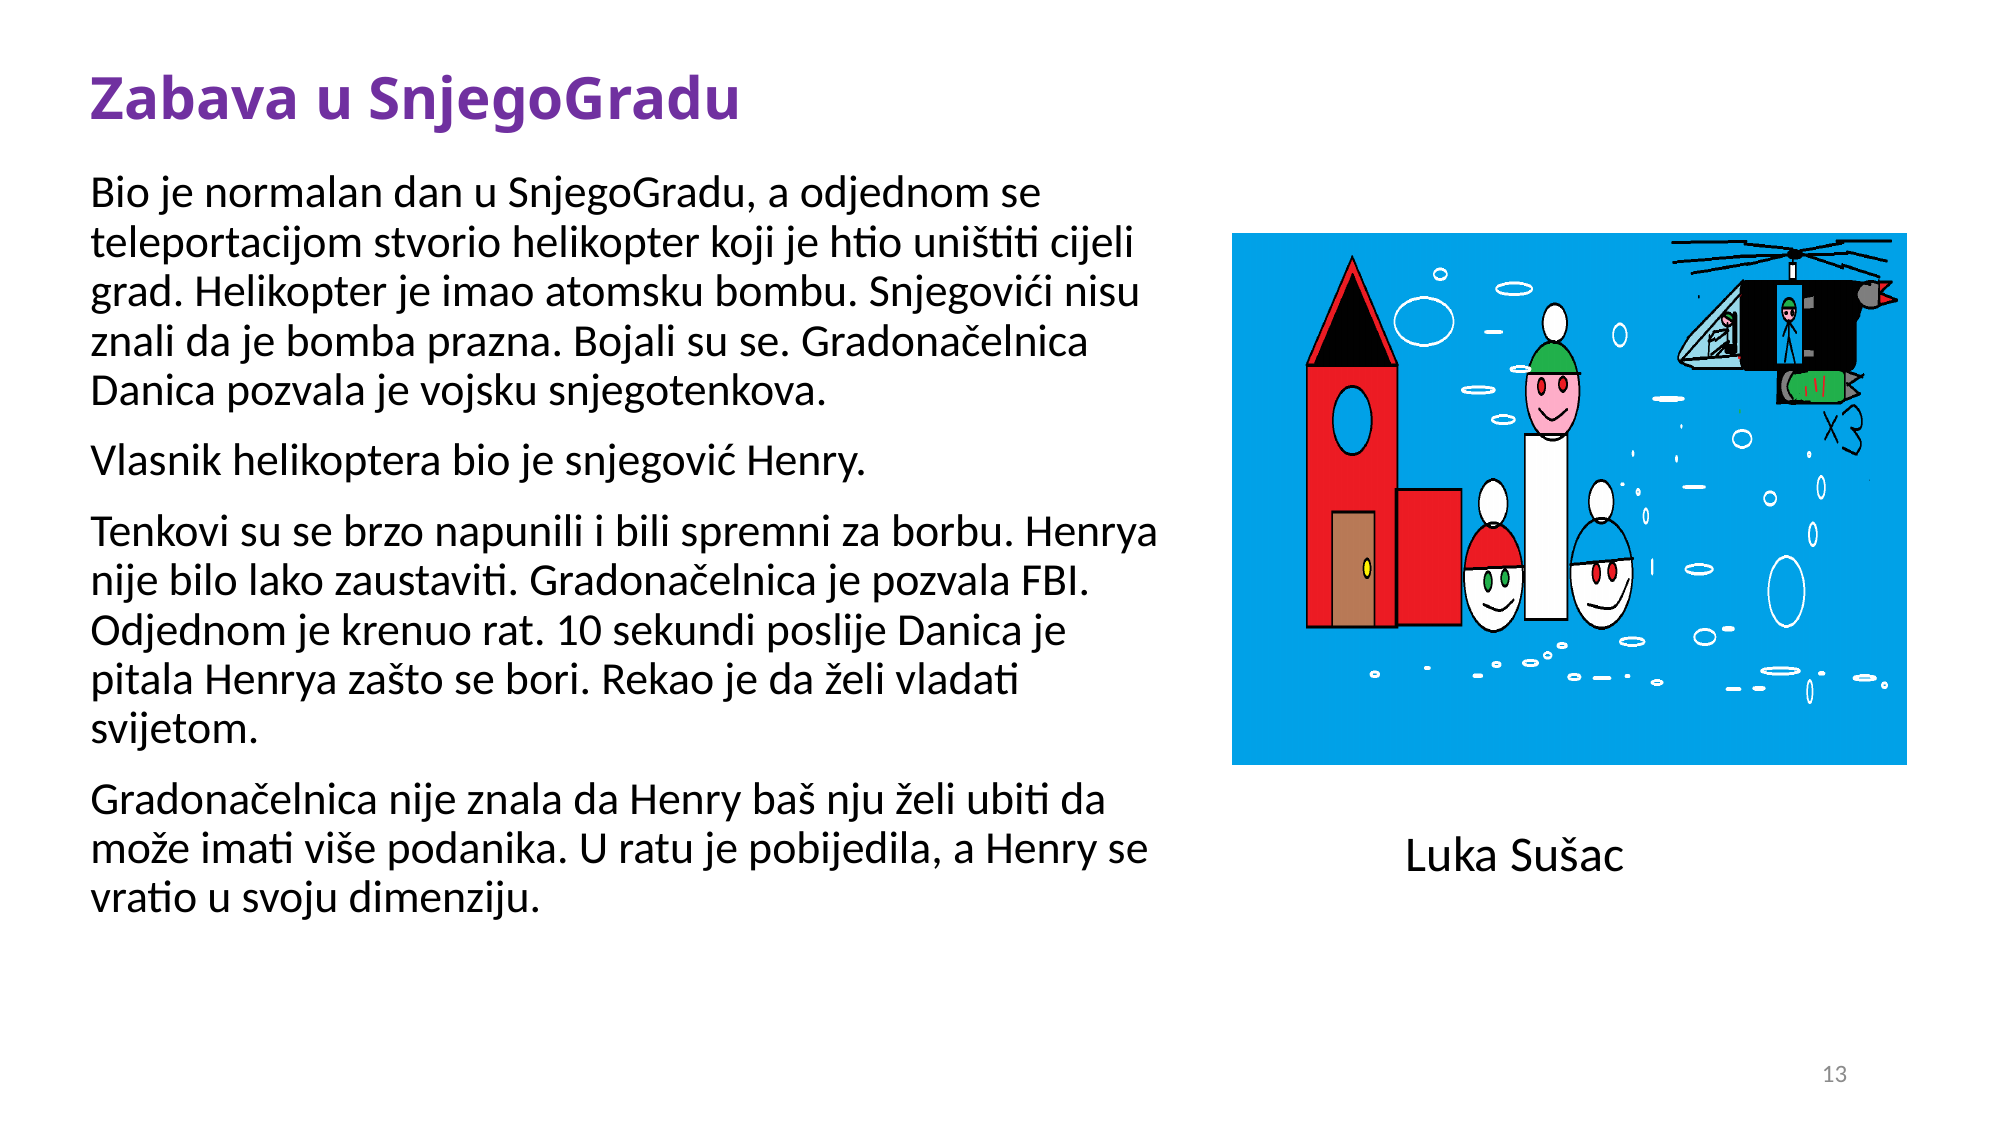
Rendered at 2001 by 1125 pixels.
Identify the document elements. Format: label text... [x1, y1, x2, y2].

picture [1370, 671, 1379, 677]
picture [1620, 637, 1644, 645]
picture [1653, 397, 1684, 401]
slide_number 13 [1412, 1042, 1863, 1103]
picture [1854, 675, 1876, 681]
title Zabava u SnjegoGradu [75, 73, 1726, 127]
picture [1788, 249, 1804, 258]
picture [1492, 662, 1501, 667]
picture [1723, 627, 1734, 631]
picture [1307, 259, 1461, 627]
picture [1406, 298, 1419, 303]
list Bio je normalan dan u SnjegoGradu, a odjednom se teleportacijom stvorio helikopter koji je htio uništiti cijeli grad. Helikopter je imao atomsku bombu. Snjegovići nisu znali da je bomba prazna. Bojali su se. Gradonačelnica Danica pozvala je vojsku snjegotenkova. Vlasnik helikoptera bio je snjegović Henry. Tenkovi su se brzo napunili i bili spremni za borbu. Henrya nije bilo lako zaustaviti. Gradonačelnica je pozvala FBI. Odjednom je krenuo rat. 10 sekundi poslije Danica je pitala Henrya zašto se bori. Rekao je da želi vladati svijetom. Gradonačelnica nije znala da Henry baš nju želi ubiti da može imati više podanika. U ratu je pobijedila, a Henry se vratio u svoju dimenziju. [75, 160, 1195, 1091]
picture [1557, 643, 1567, 648]
picture [1571, 558, 1632, 629]
picture [1462, 386, 1495, 394]
list Luka Sušac [1390, 820, 1885, 904]
picture [1761, 667, 1800, 673]
picture [1705, 565, 1713, 570]
picture [1679, 263, 1896, 404]
picture [1589, 480, 1613, 523]
picture [1429, 298, 1442, 303]
picture [1568, 674, 1580, 680]
picture [1523, 660, 1538, 666]
picture [1464, 304, 1580, 632]
picture [1687, 571, 1711, 575]
